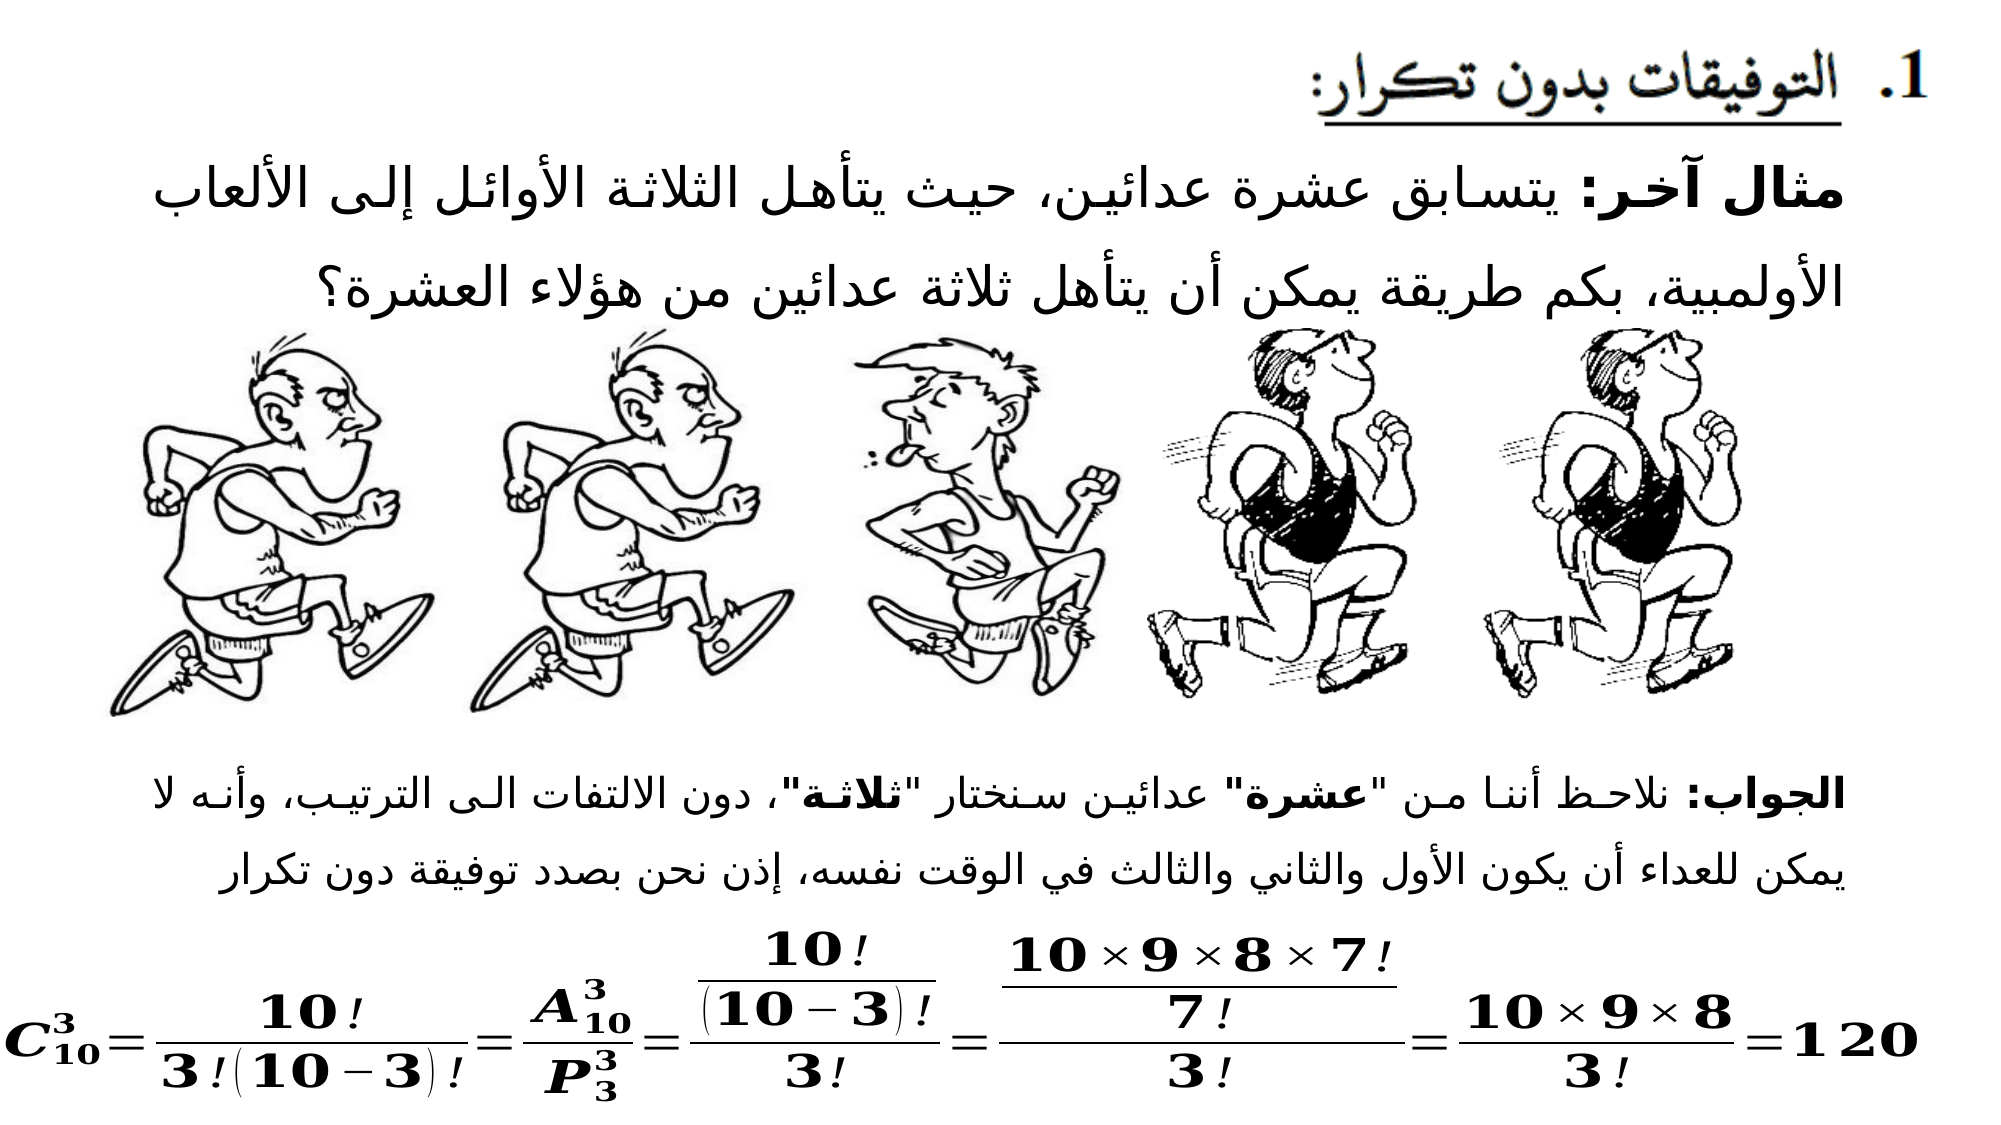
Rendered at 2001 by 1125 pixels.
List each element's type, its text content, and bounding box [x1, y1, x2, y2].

picture [1304, 25, 1947, 157]
picture [1462, 328, 1764, 704]
picture [830, 324, 1440, 704]
picture [87, 325, 808, 728]
text_box الجواب: نلاحظ أننا من "عشرة" عدائين سنختار "ثلاثة"، دون الالتفات الى الترتيب، وأنه لا يمكن للعداء أن يكون الأول والثاني والثالث في الوقت نفسه، إذن نحن بصدد توفيقة دون تكرار [137, 707, 1863, 926]
title مثال آخر: يتسابق عشرة عدائين، حيث يتأهل الثلاثة الأوائل إلى الألعاب الأولمبية، بكم طريقة يمكن أن يتأهل ثلاثة عدائين من هؤلاء العشرة؟ [137, 109, 1863, 327]
